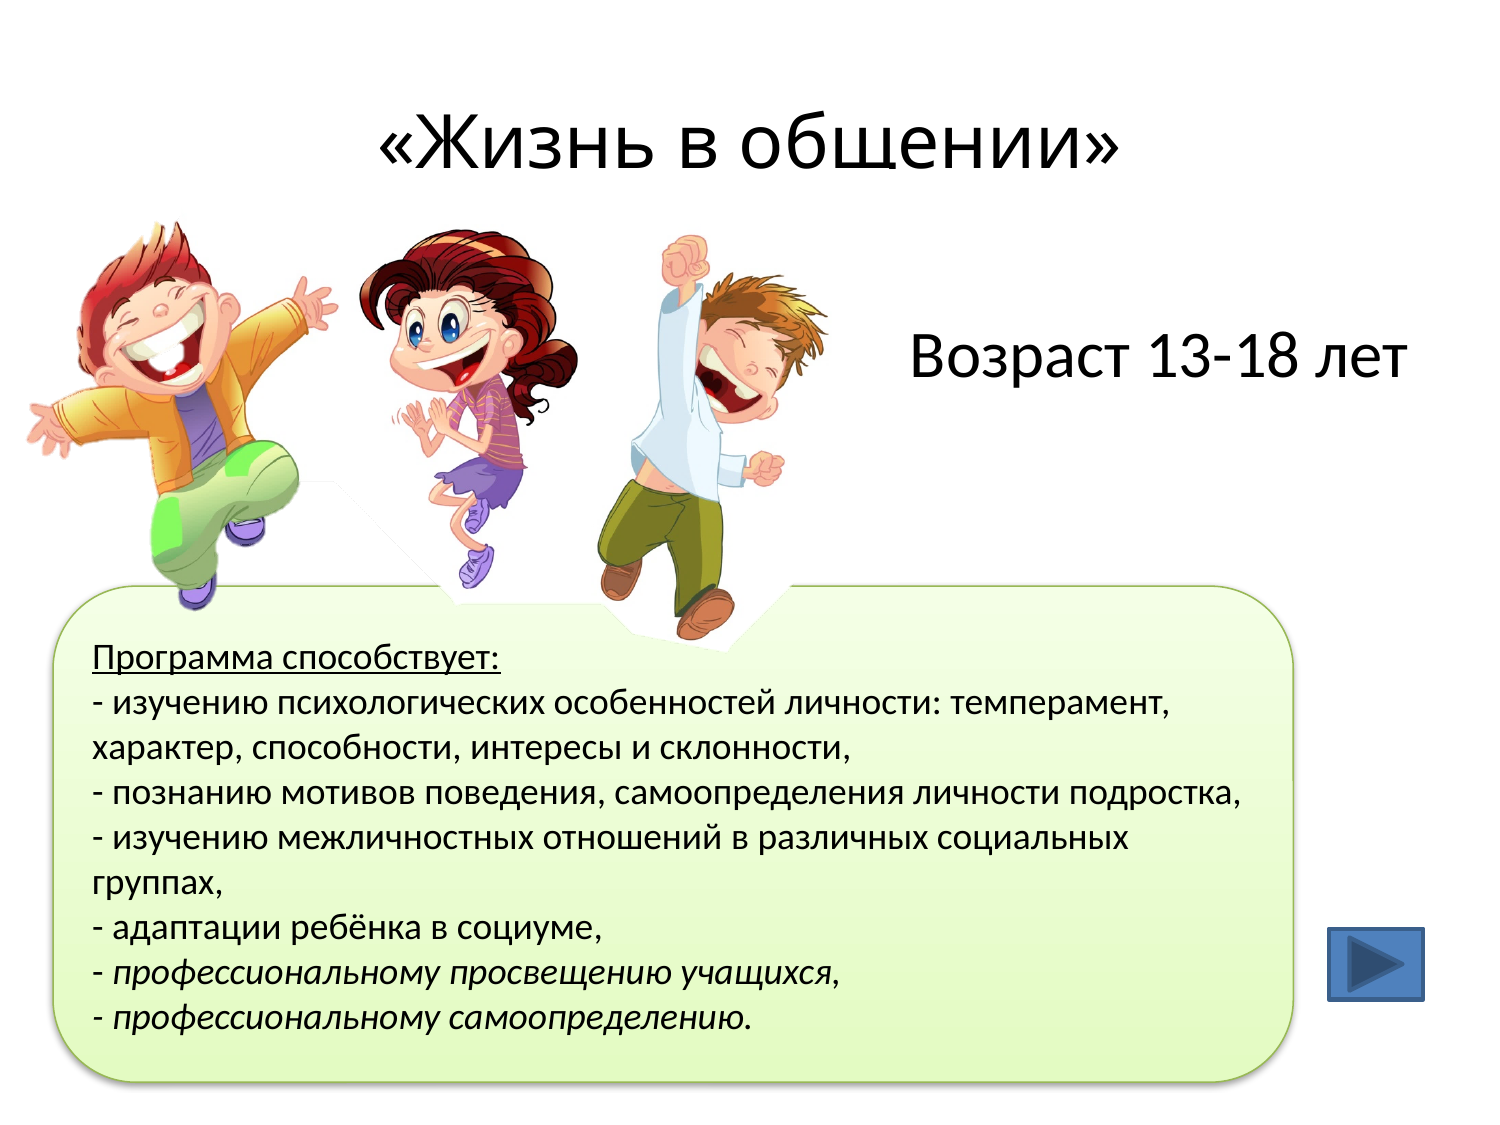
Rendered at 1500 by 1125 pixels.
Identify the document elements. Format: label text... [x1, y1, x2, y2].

text_box [1327, 927, 1425, 1002]
text_box Программа способствует: - изучению психологических особенностей личности: темперамент, характер, способности, интересы и склонности, - познанию мотивов поведения, самоопределения личности подростка, - изучению межличностных отношений в различных социальных группах, - адаптации ребёнка в социуме, - профессиональному просвещению учащихся, - профессиональному самоопределению. [52, 585, 1295, 1084]
text_box Возраст 13-18 лет [904, 303, 1427, 398]
picture [23, 169, 899, 794]
title «Жизнь в общении» [75, 45, 1425, 233]
